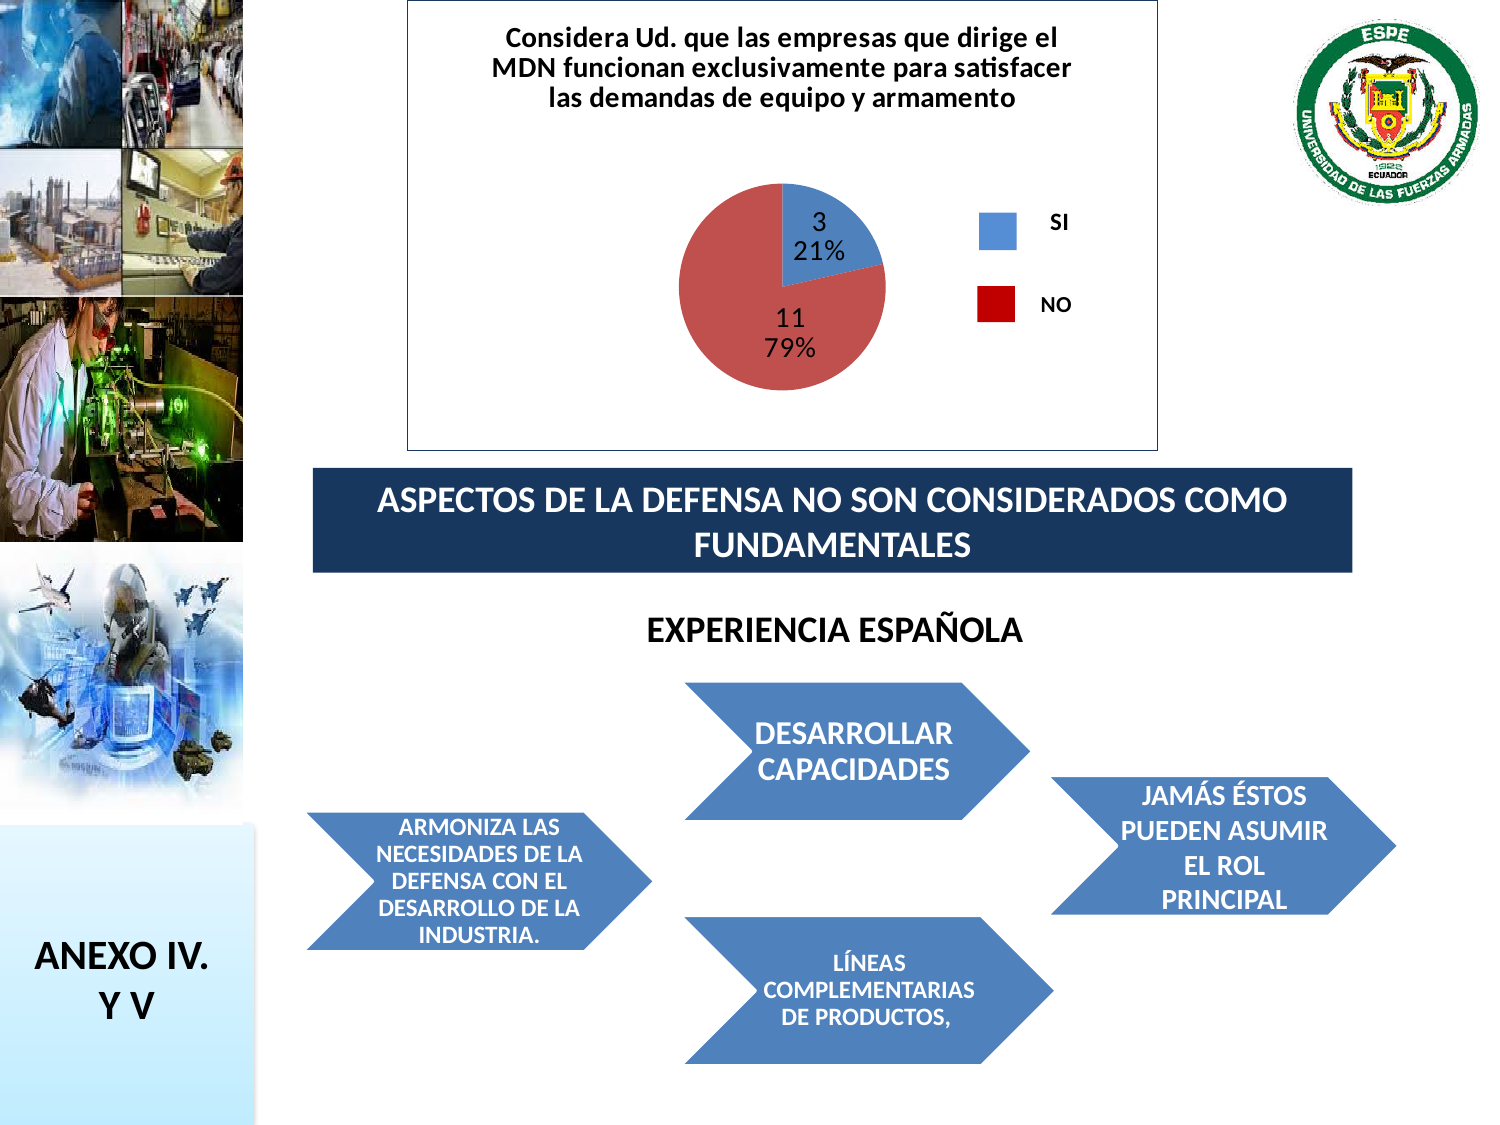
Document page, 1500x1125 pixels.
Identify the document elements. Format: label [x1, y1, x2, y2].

text_box [678, 680, 1034, 870]
text_box [0, 0, 1480, 1125]
text_box [678, 904, 1058, 1077]
text_box [1045, 774, 1400, 917]
text_box [300, 786, 656, 977]
